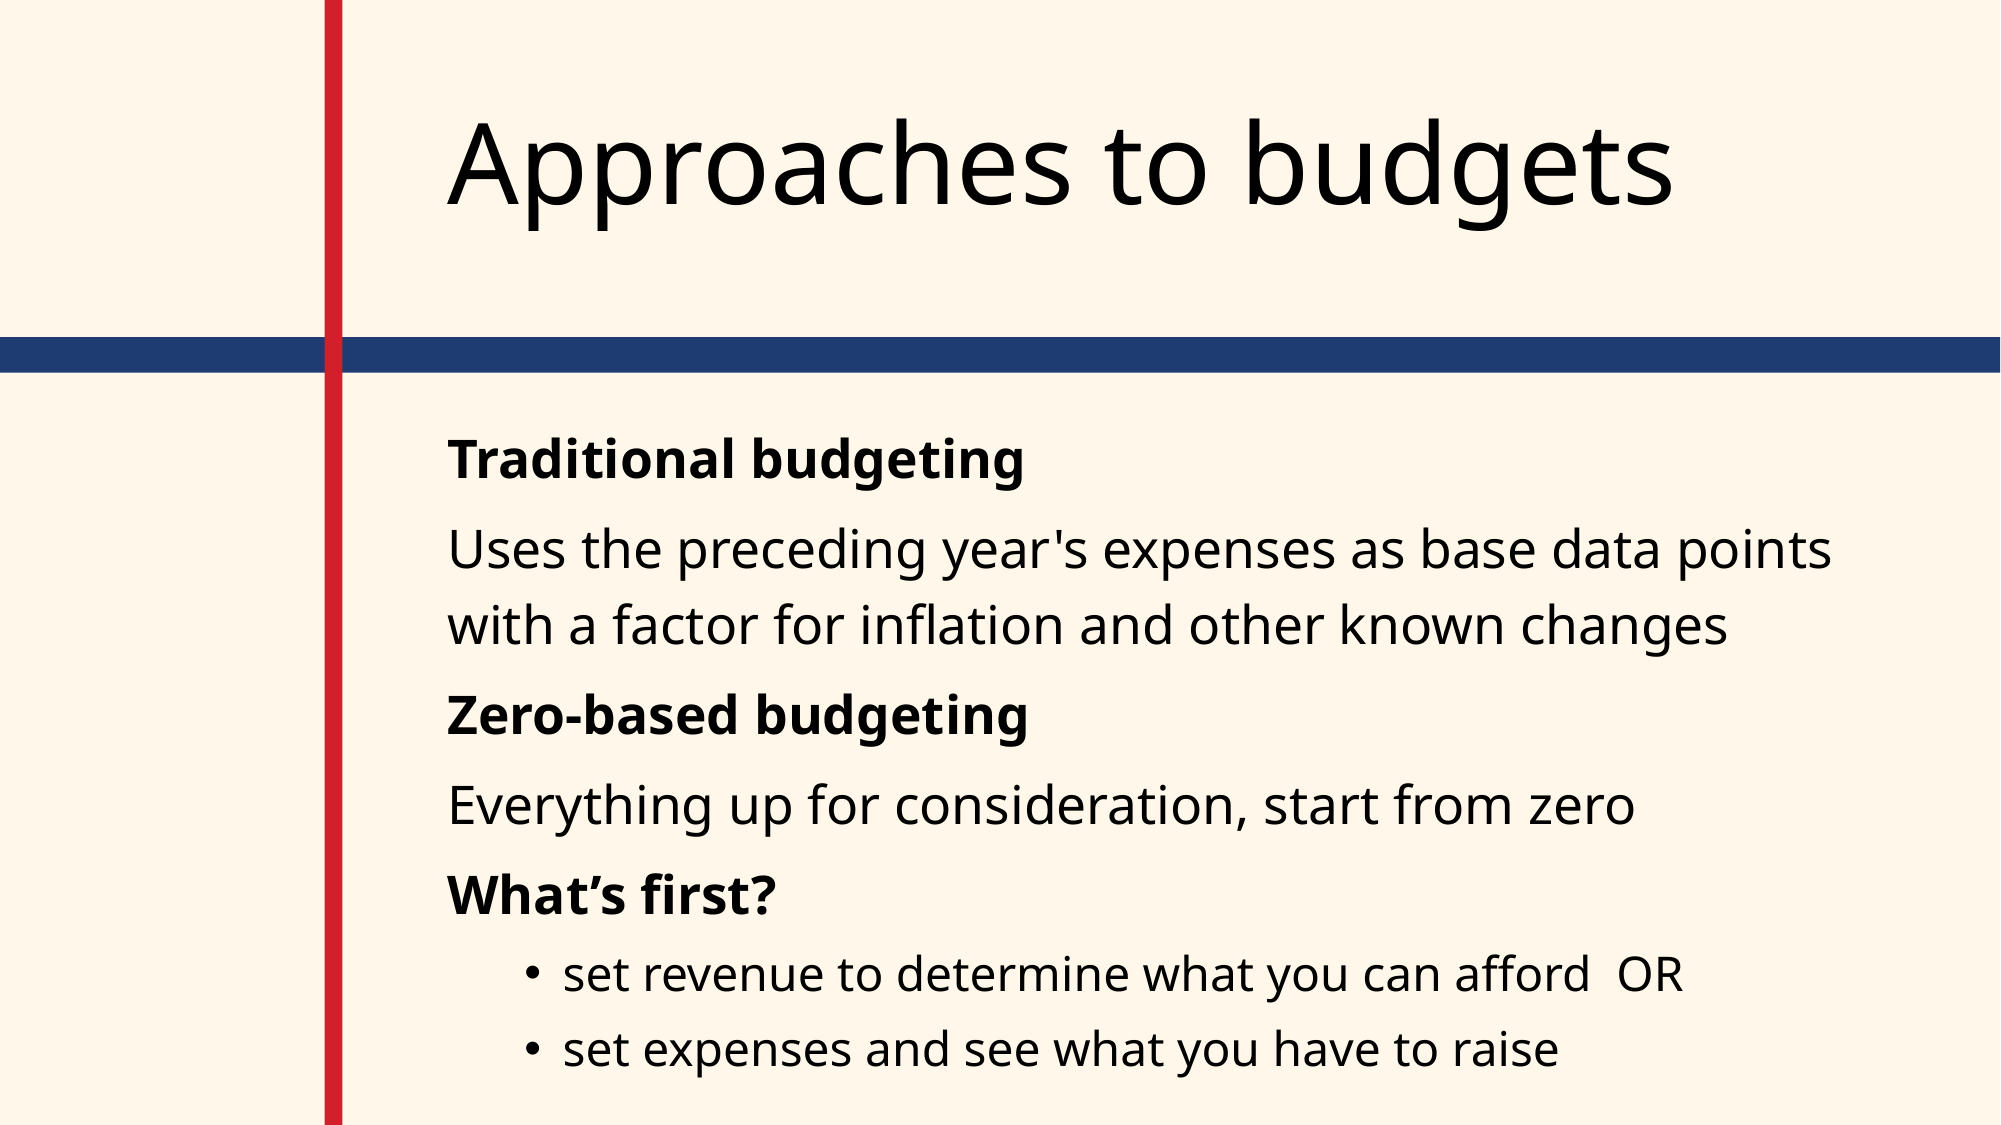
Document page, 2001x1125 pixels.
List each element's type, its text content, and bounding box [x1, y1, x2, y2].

list Traditional budgeting Uses the preceding year's expenses as base data points with a factor for inflation and other known changes Zero-based budgeting Everything up for consideration, start from zero What’s first? set revenue to determine what you can afford OR set expenses and see what you have to raise [432, 404, 1863, 1125]
title Approaches to budgets [432, 59, 1863, 278]
